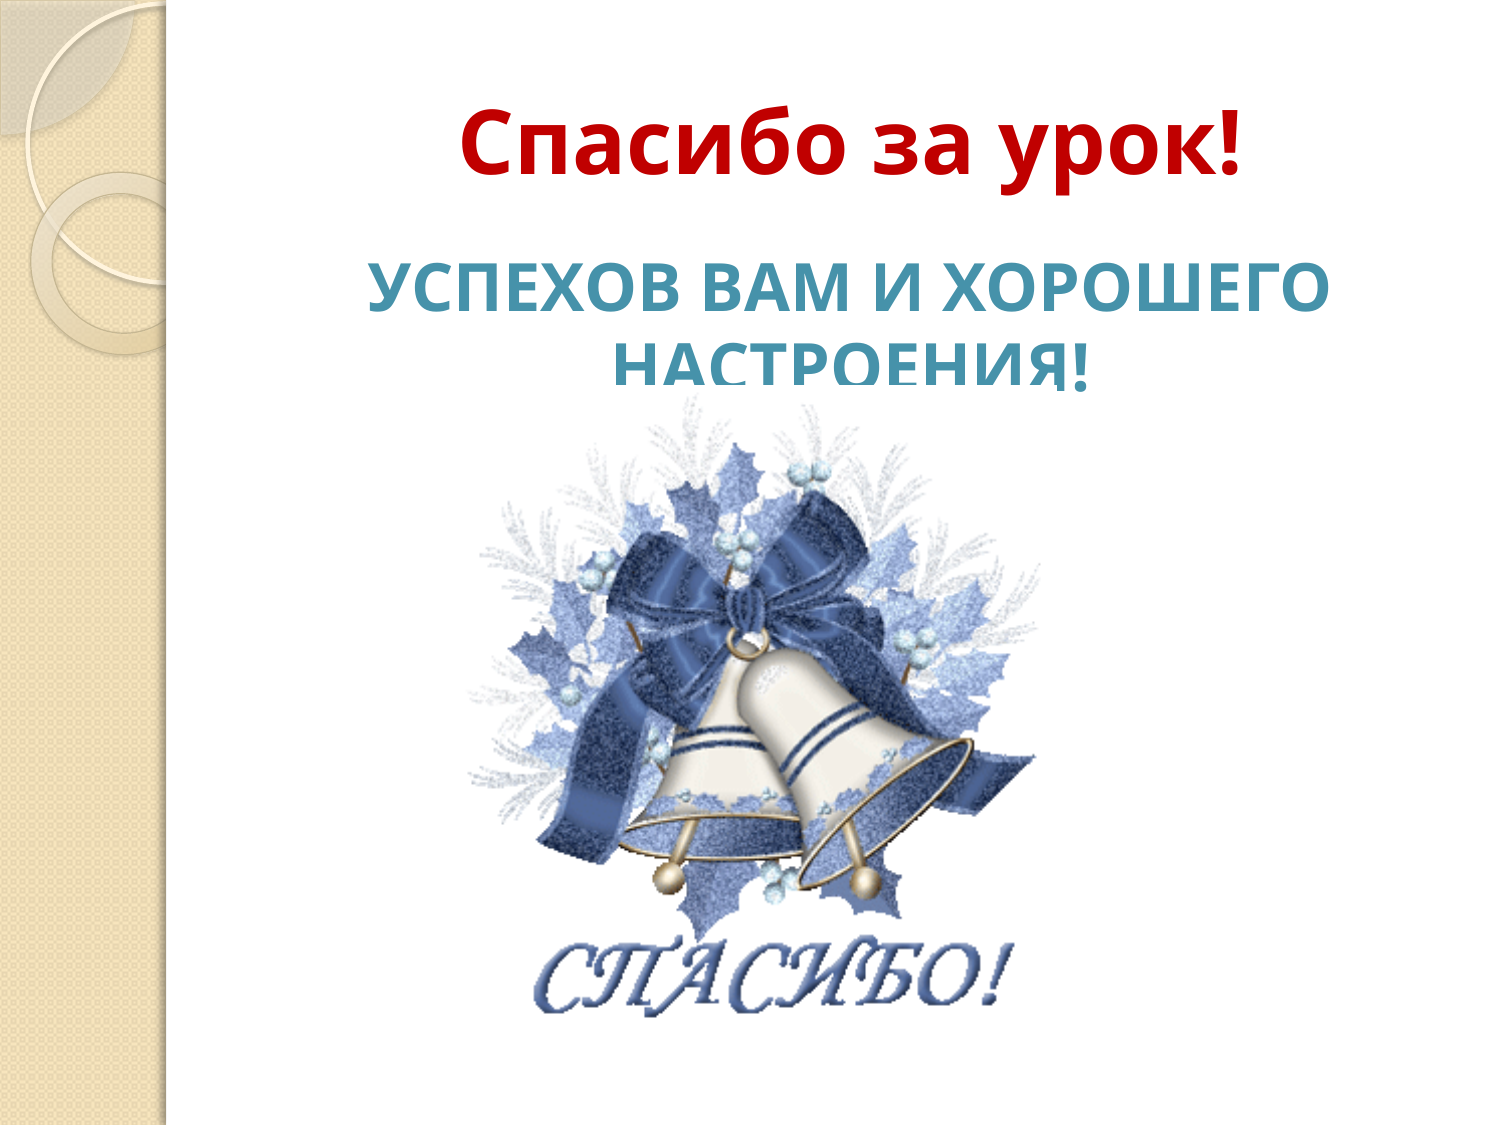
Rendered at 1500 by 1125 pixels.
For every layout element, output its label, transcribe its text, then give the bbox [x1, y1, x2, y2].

title Спасибо за урок! [235, 45, 1466, 233]
picture [453, 385, 1057, 1065]
list Успехов вам и хорошего настроения! [235, 237, 1466, 1025]
